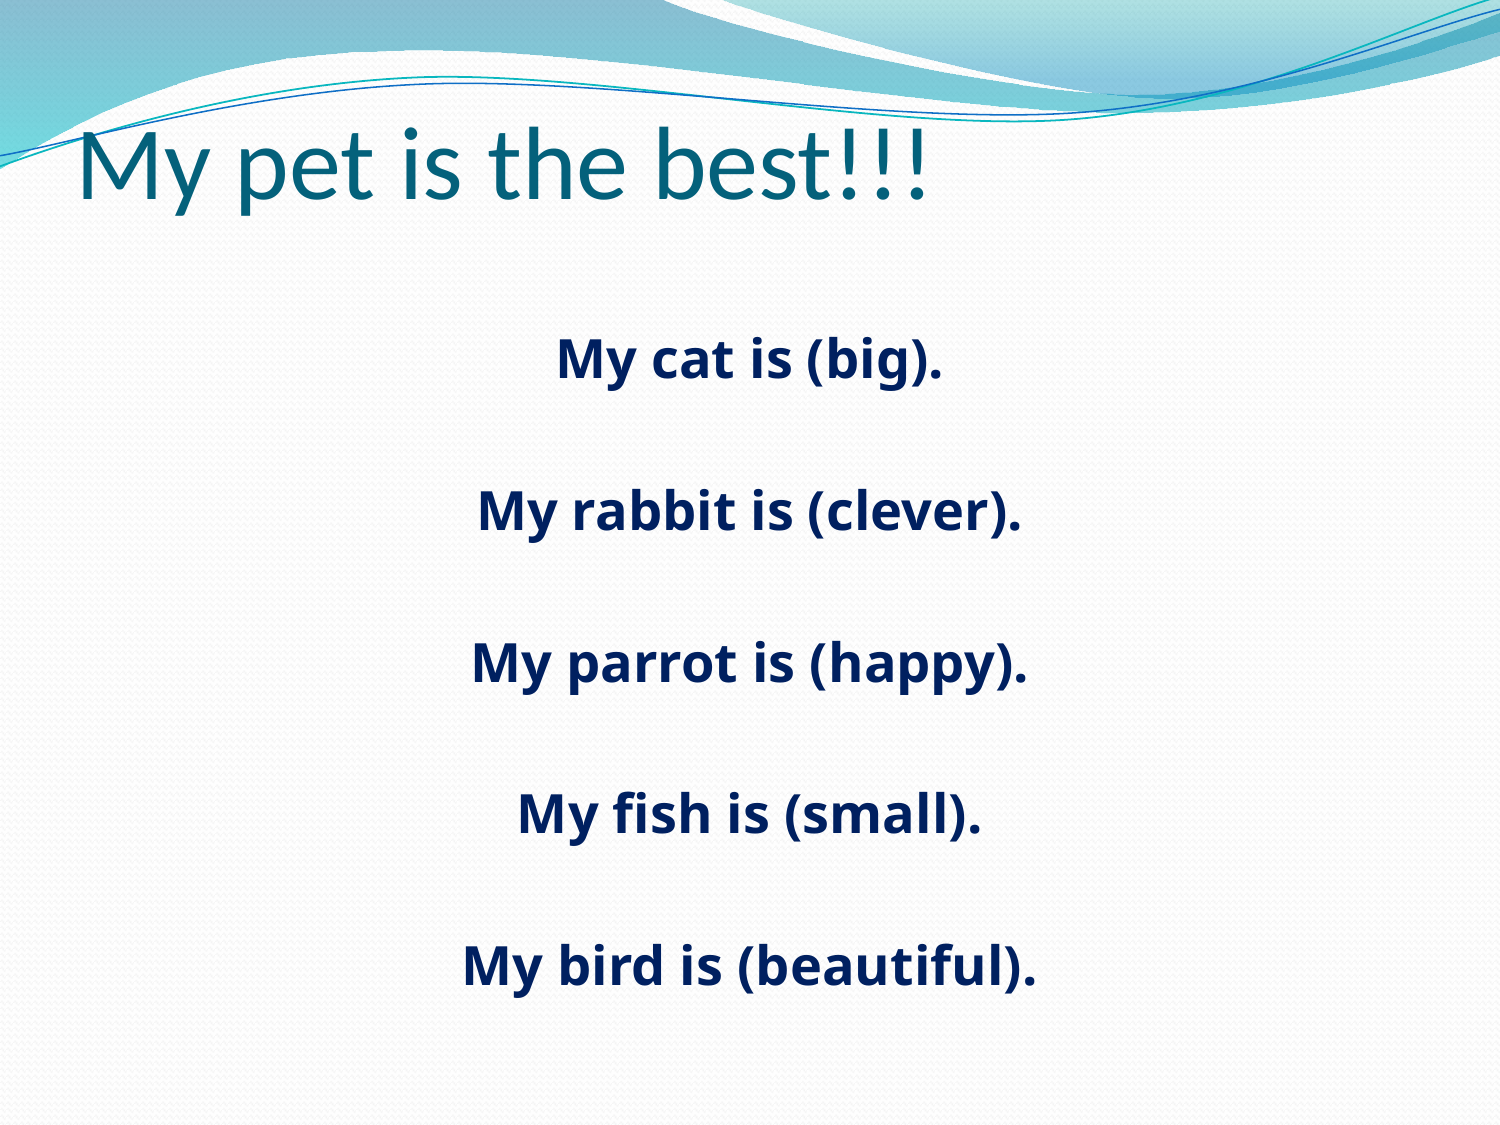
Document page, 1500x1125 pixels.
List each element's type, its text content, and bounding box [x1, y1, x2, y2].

list My cat is (big). My rabbit is (clever). My parrot is (happy). My fish is (small). My bird is (beautiful). [75, 317, 1425, 1038]
title My pet is the best!!! [75, 42, 1425, 220]
